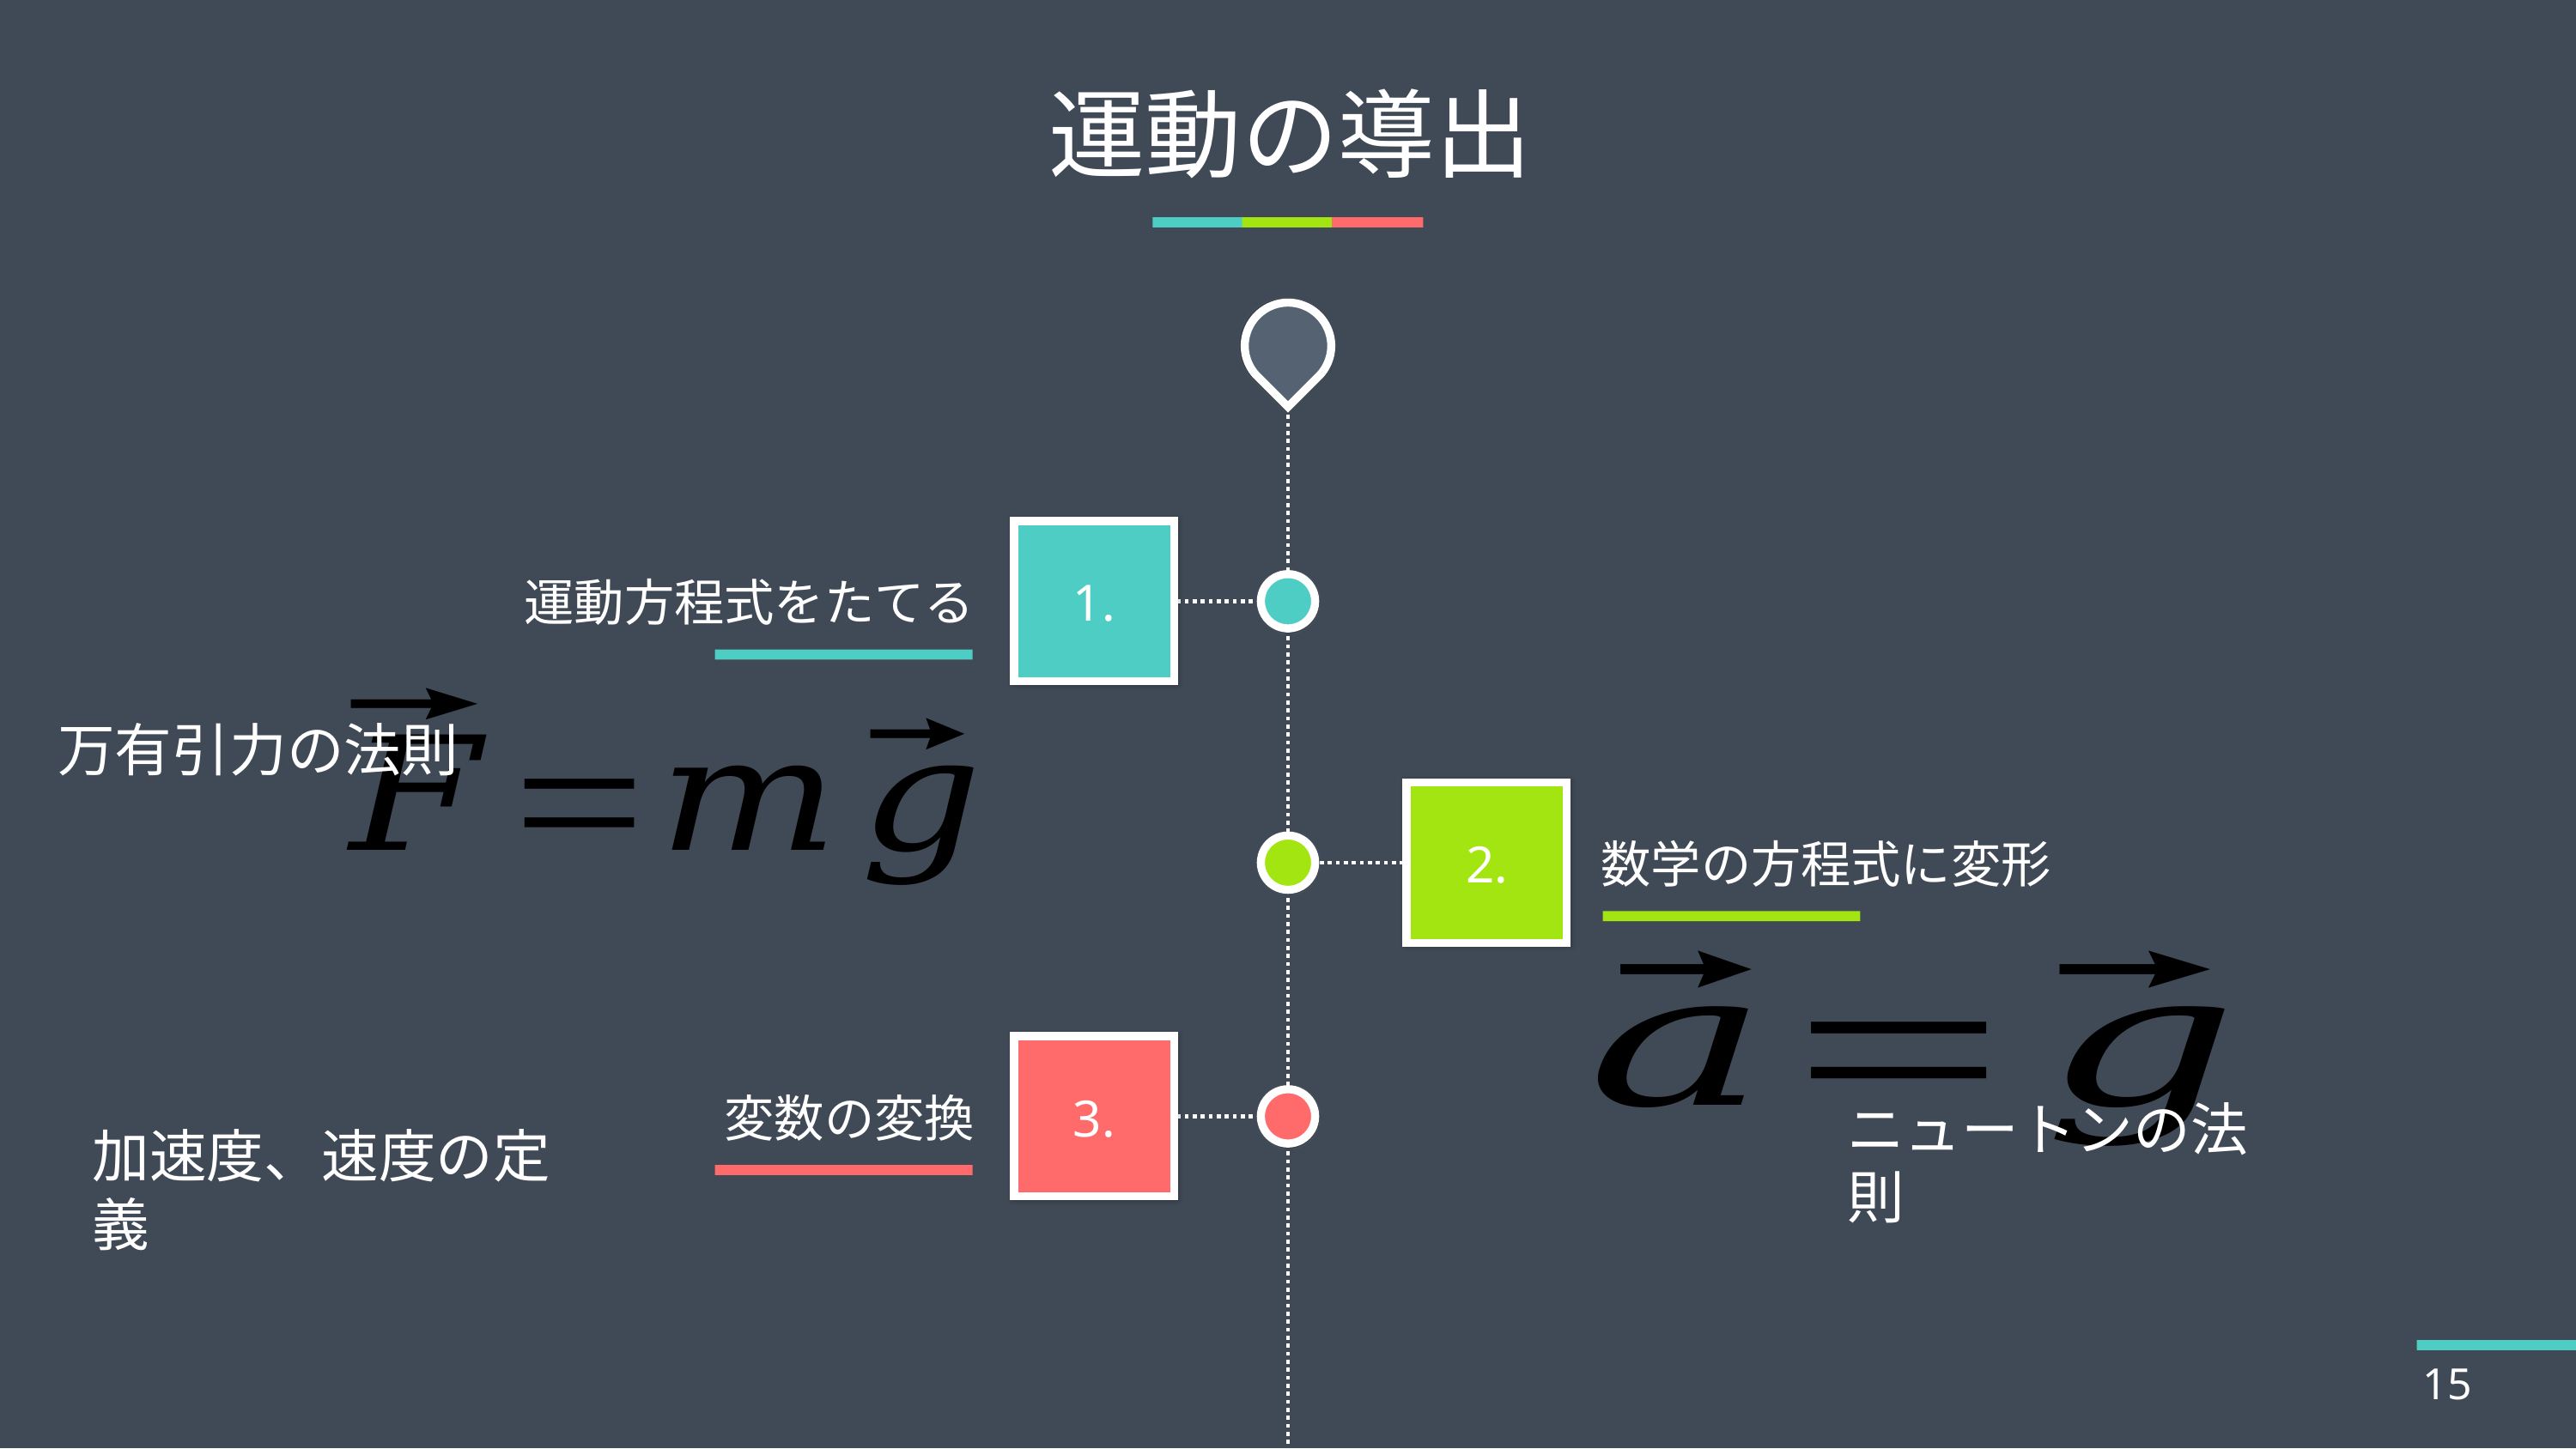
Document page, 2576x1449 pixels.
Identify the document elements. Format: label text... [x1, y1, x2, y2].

text_box 万有引力の法則 [45, 708, 492, 790]
list 2. [1403, 809, 1570, 916]
title 運動の導出 [69, 49, 2512, 230]
list 1. [1011, 549, 1177, 654]
slide_number 15 [2409, 1351, 2576, 1421]
list 運動方程式をたてる [337, 549, 987, 654]
text_box ニュートンの法則 [1834, 1086, 2281, 1237]
list 3. [1011, 1064, 1177, 1169]
list 数学の方程式に変形 [1588, 809, 2238, 916]
text_box 加速度、速度の定義 [79, 1113, 619, 1264]
list 変数の変換 [337, 1064, 987, 1169]
